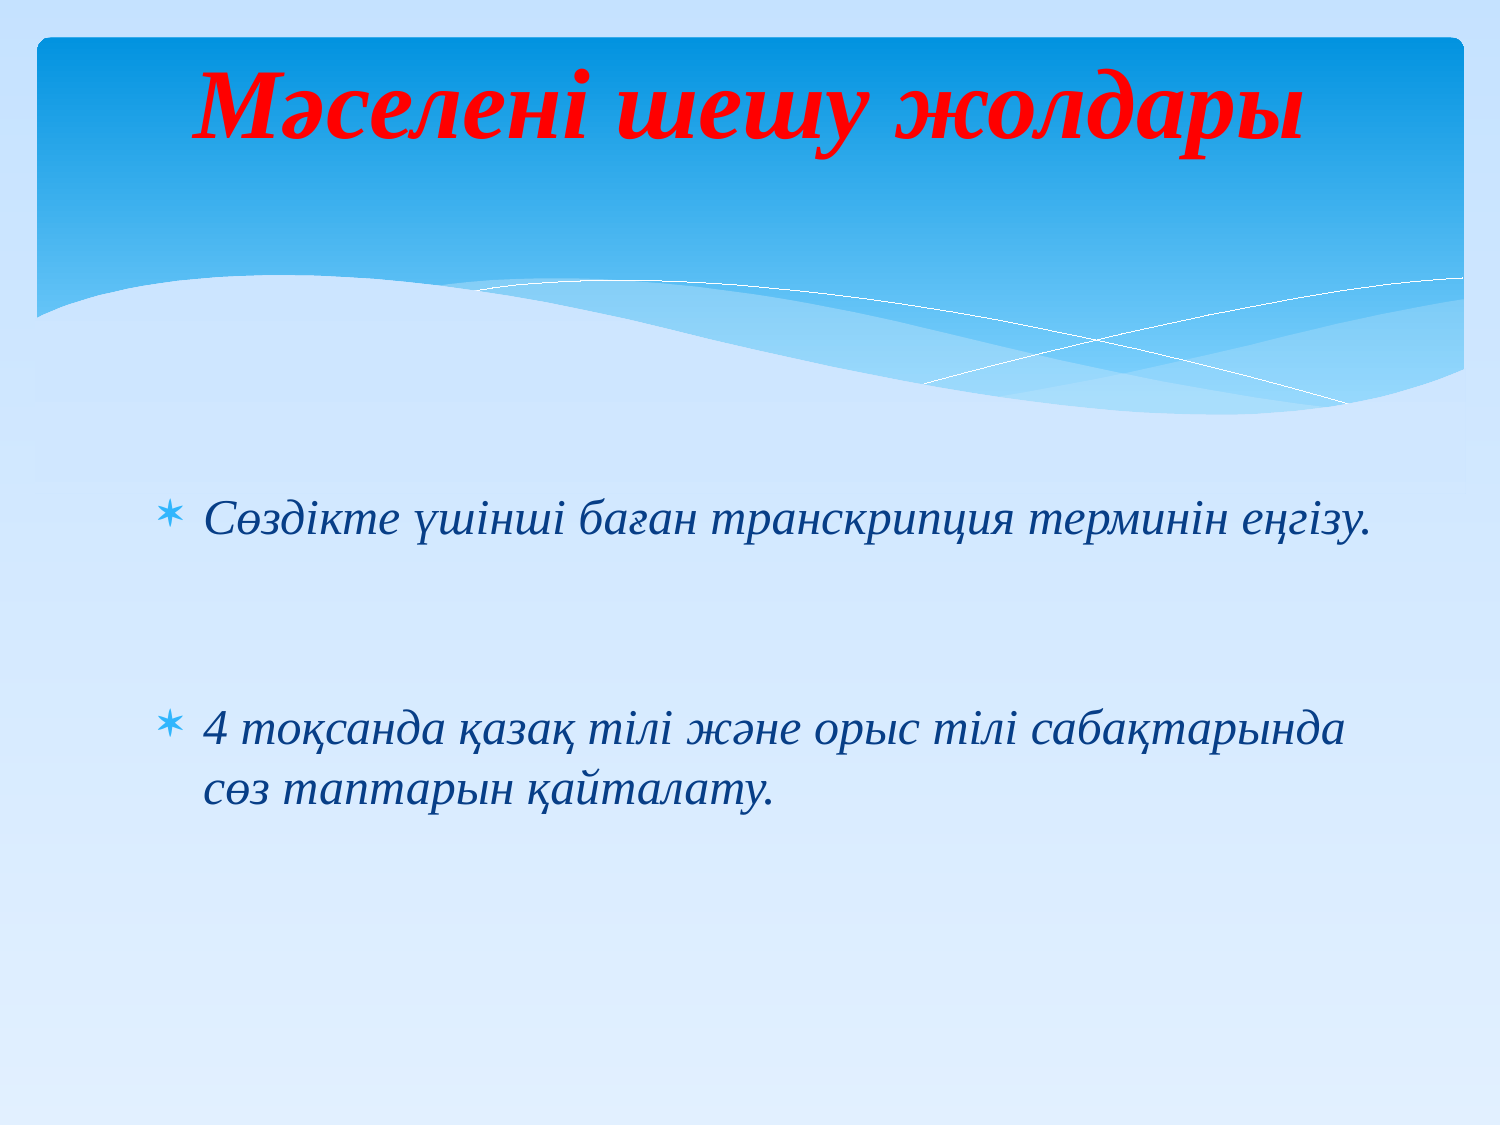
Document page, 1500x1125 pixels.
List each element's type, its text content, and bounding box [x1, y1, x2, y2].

list Сөздікте үшінші баған транскрипция терминін еңгізу. 4 тоқсанда қазақ тілі және орыс тілі сабақтарында сөз таптарын қайталату. [143, 267, 1388, 1005]
title Мәселені шешу жолдары [75, 55, 1425, 261]
